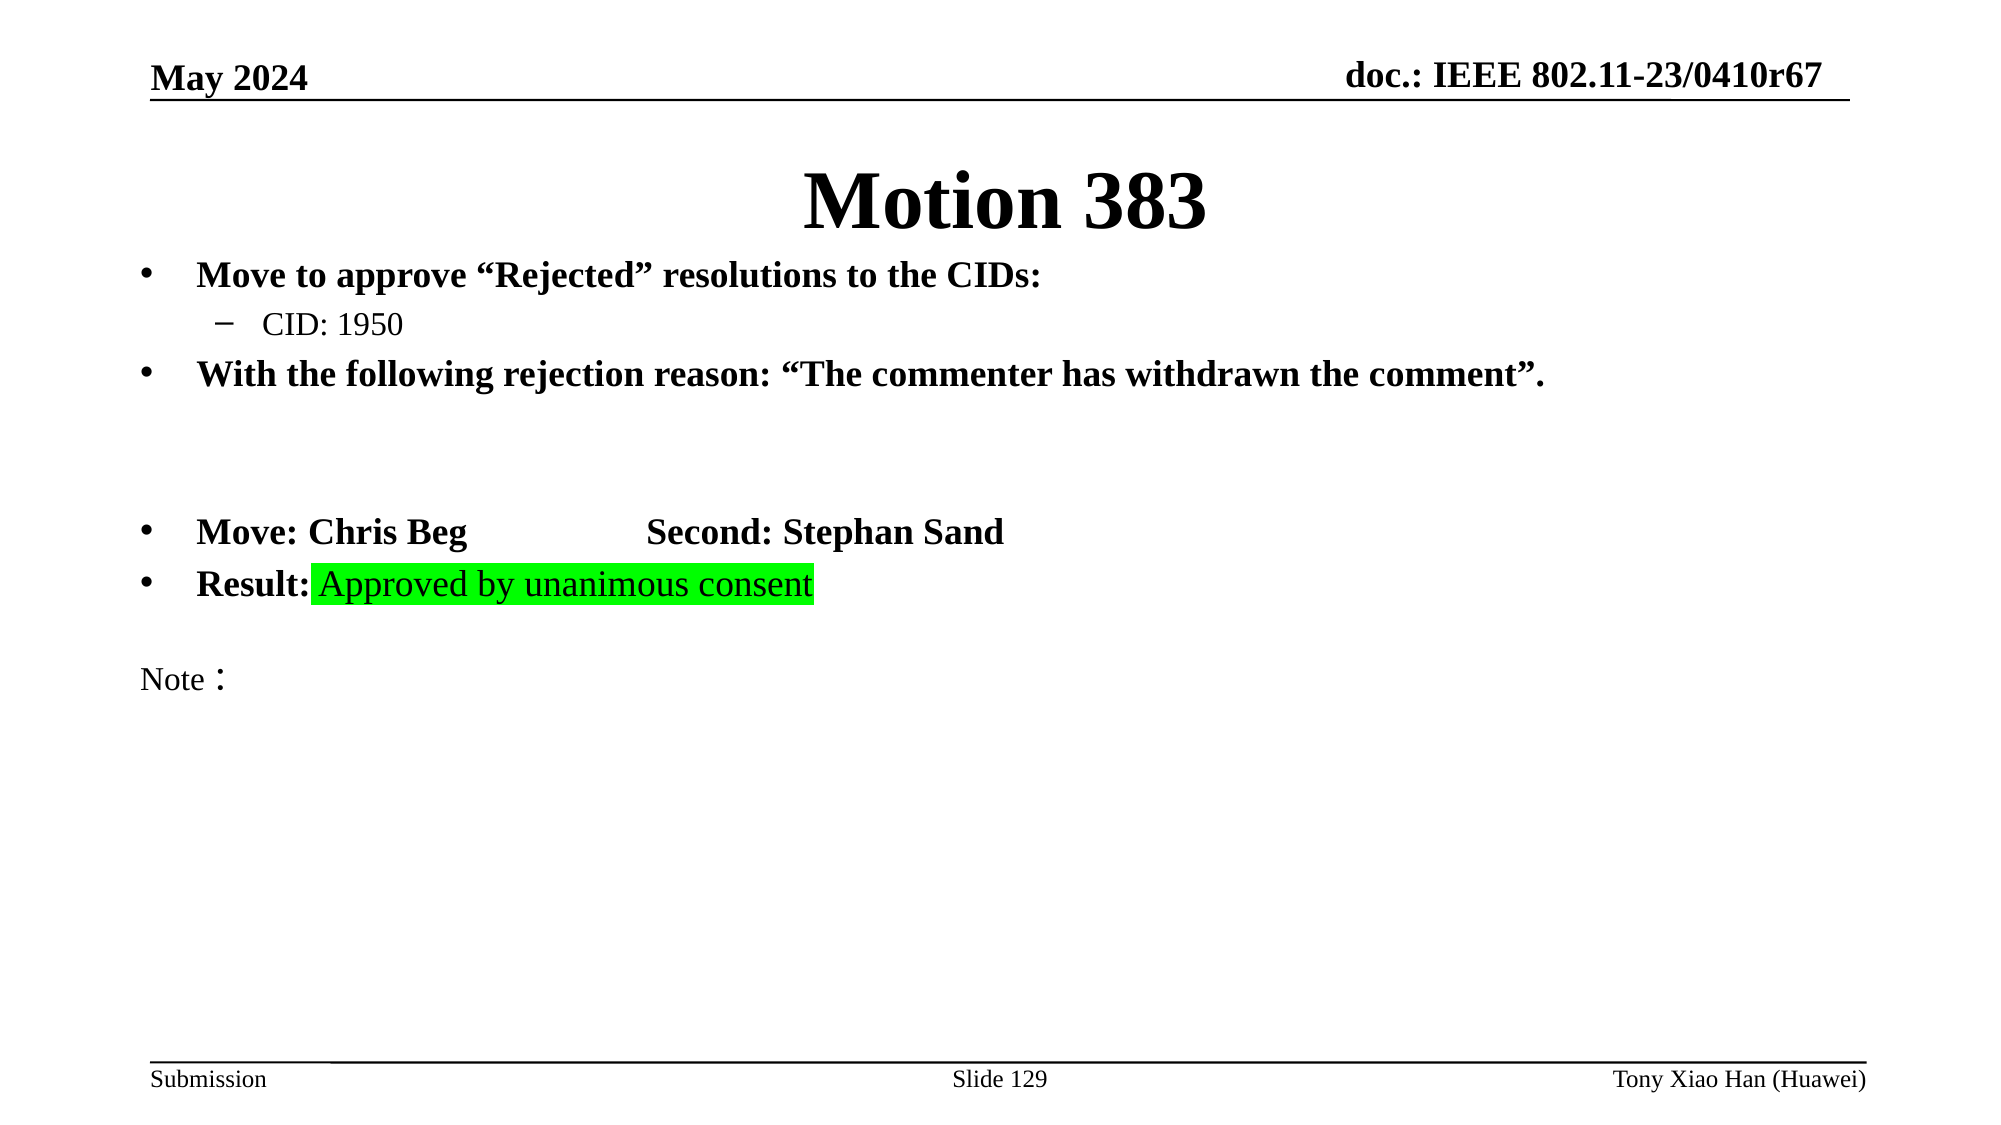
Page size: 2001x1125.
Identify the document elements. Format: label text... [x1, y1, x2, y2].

text_box Move to approve “Rejected” resolutions to the CIDs: CID: 1950 With the following rejection reason: “The commenter has withdrawn the comment”. Move: Chris Beg Second: Stephan Sand Result: Approved by unanimous consent Note： [125, 212, 1888, 900]
text_box Motion 383 [368, 137, 1644, 212]
